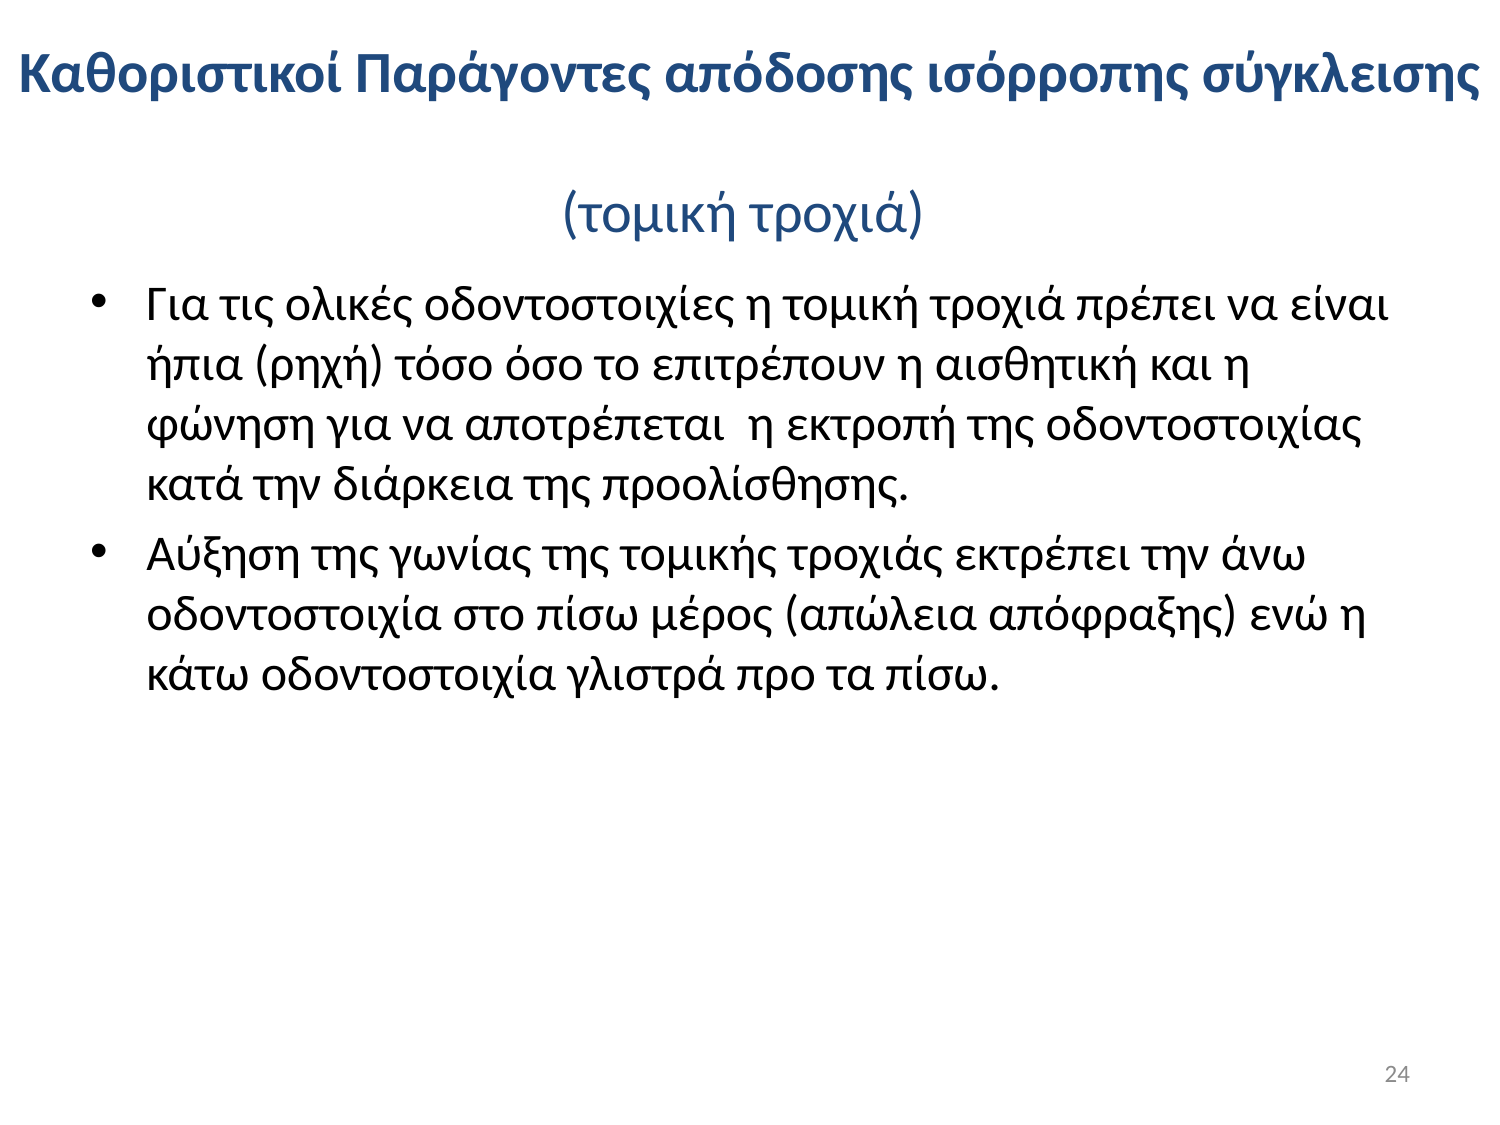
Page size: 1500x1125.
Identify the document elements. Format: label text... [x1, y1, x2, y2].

title Καθοριστικοί Παράγοντες απόδοσης ισόρροπης σύγκλεισης (τομική τροχιά) [0, 45, 1500, 233]
slide_number 24 [1074, 1042, 1425, 1103]
list Για τις ολικές οδοντοστοιχίες η τομική τροχιά πρέπει να είναι ήπια (ρηχή) τόσο όσο το επιτρέπουν η αισθητική και η φώνηση για να αποτρέπεται η εκτροπή της οδοντοστοιχίας κατά την διάρκεια της προολίσθησης. Αύξηση της γωνίας της τομικής τροχιάς εκτρέπει την άνω οδοντοστοιχία στο πίσω μέρος (απώλεια απόφραξης) ενώ η κάτω οδοντοστοιχία γλιστρά προ τα πίσω. [75, 262, 1425, 1005]
